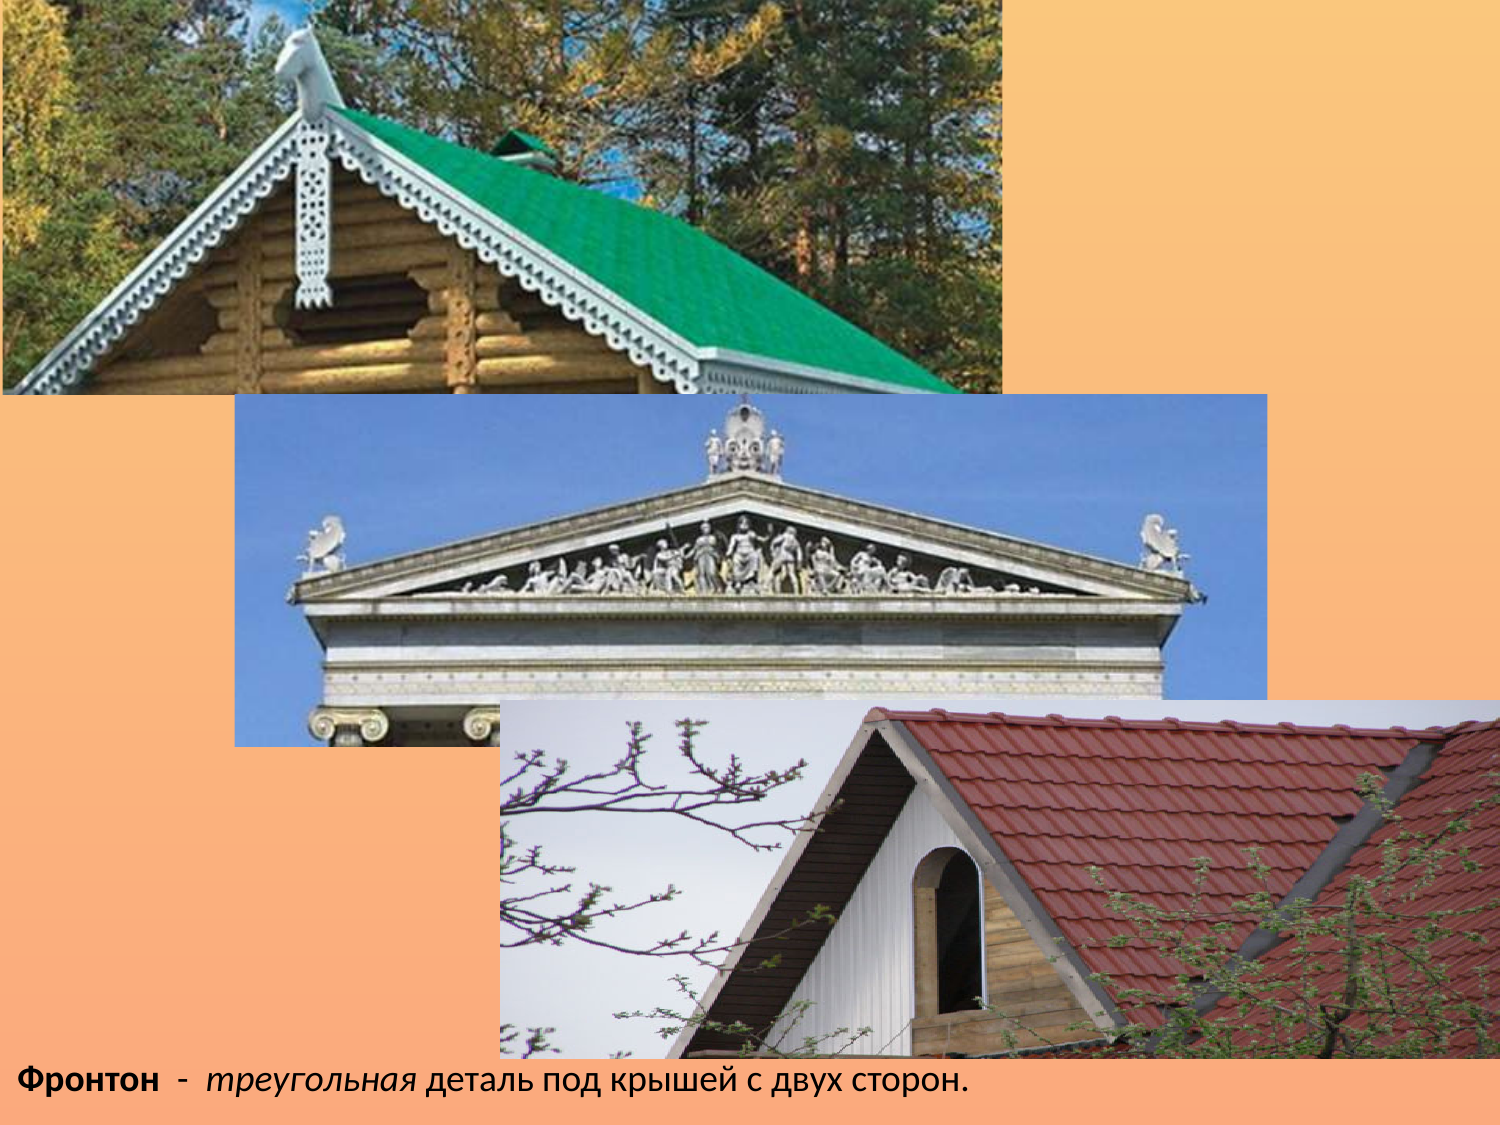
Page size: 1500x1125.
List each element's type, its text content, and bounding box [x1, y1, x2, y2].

text_box Фронтон - треугольная деталь под крышей с двух сторон. [2, 1046, 1048, 1107]
picture [2, 0, 1500, 1059]
